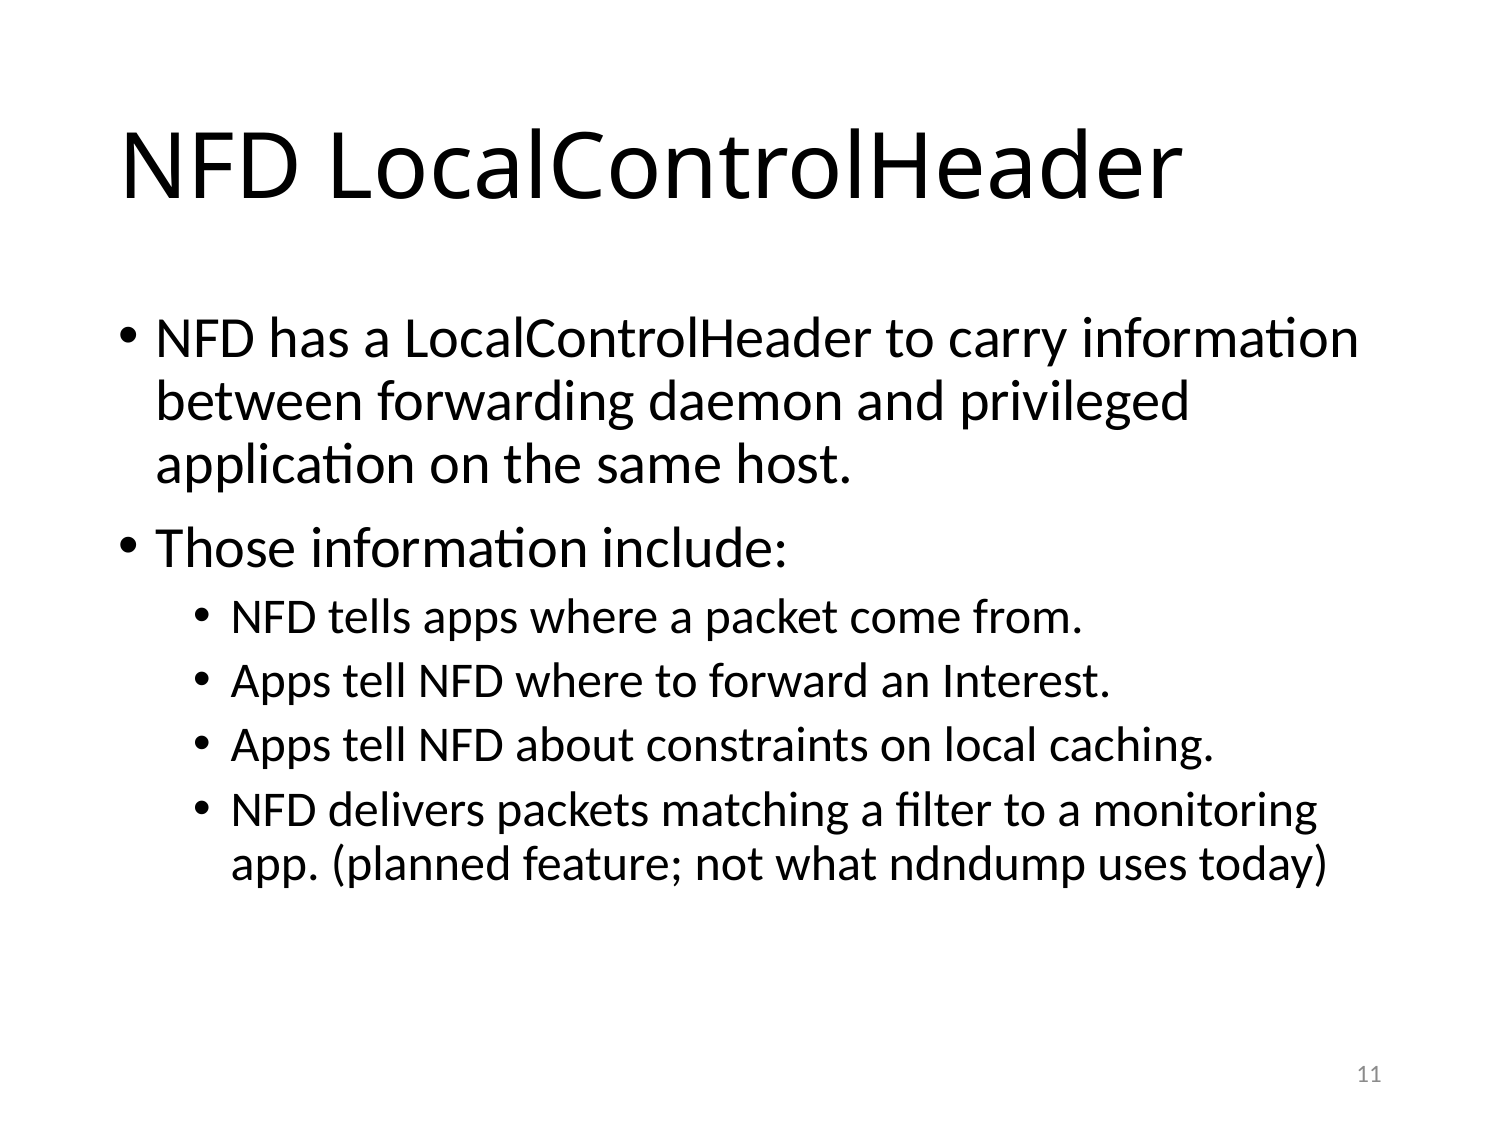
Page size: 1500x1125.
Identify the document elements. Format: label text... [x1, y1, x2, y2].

title NFD LocalControlHeader [103, 59, 1397, 278]
slide_number 11 [1059, 1042, 1397, 1103]
list NFD has a LocalControlHeader to carry information between forwarding daemon and privileged application on the same host. Those information include: NFD tells apps where a packet come from. Apps tell NFD where to forward an Interest. Apps tell NFD about constraints on local caching. NFD delivers packets matching a filter to a monitoring app. (planned feature; not what ndndump uses today) [103, 299, 1397, 1014]
